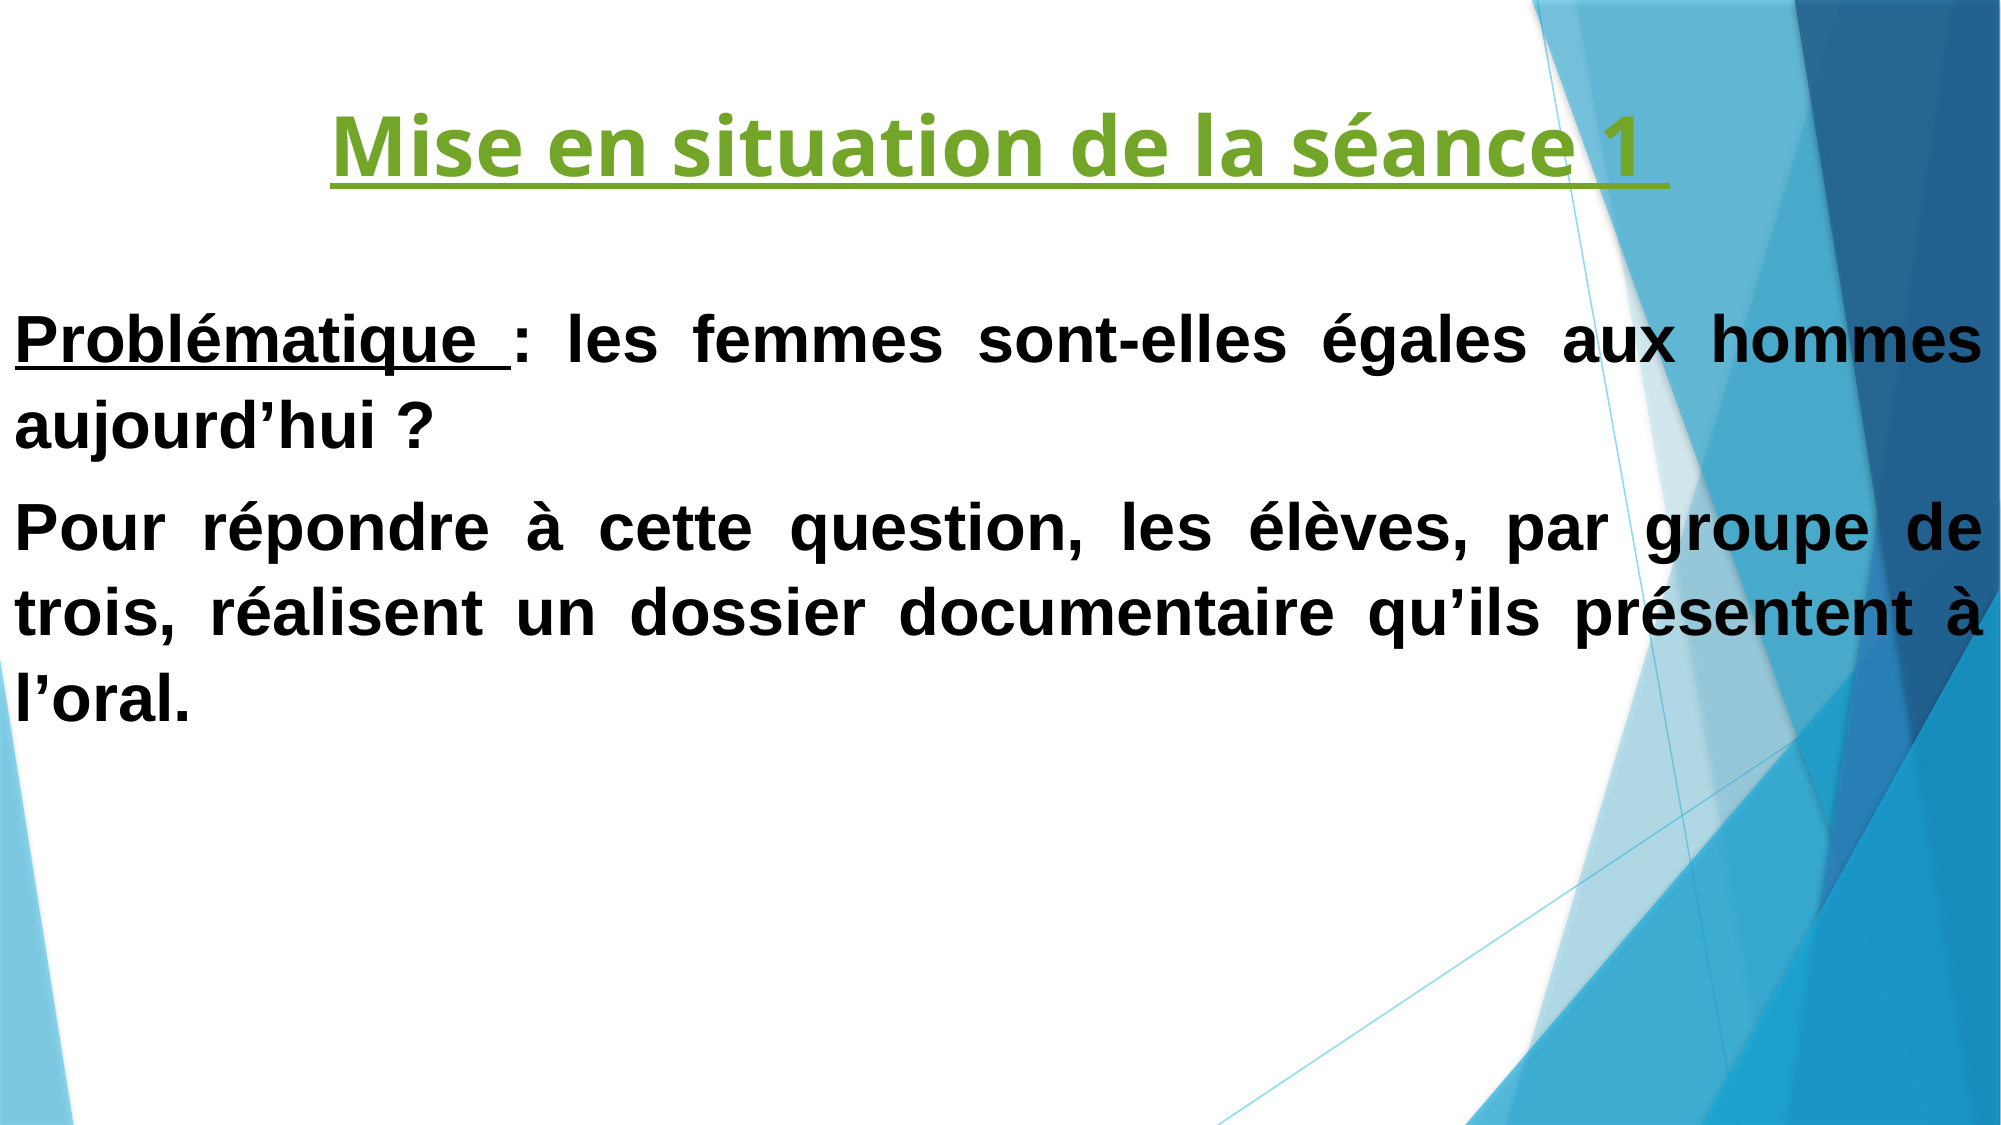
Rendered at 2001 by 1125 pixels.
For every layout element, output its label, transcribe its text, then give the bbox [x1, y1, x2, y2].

text_box Mise en situation de la séance 1 Problématique : les femmes sont-elles égales aux hommes aujourd’hui ? Pour répondre à cette question, les élèves, par groupe de trois, réalisent un dossier documentaire qu’ils présentent à l’oral. [0, 78, 2000, 742]
